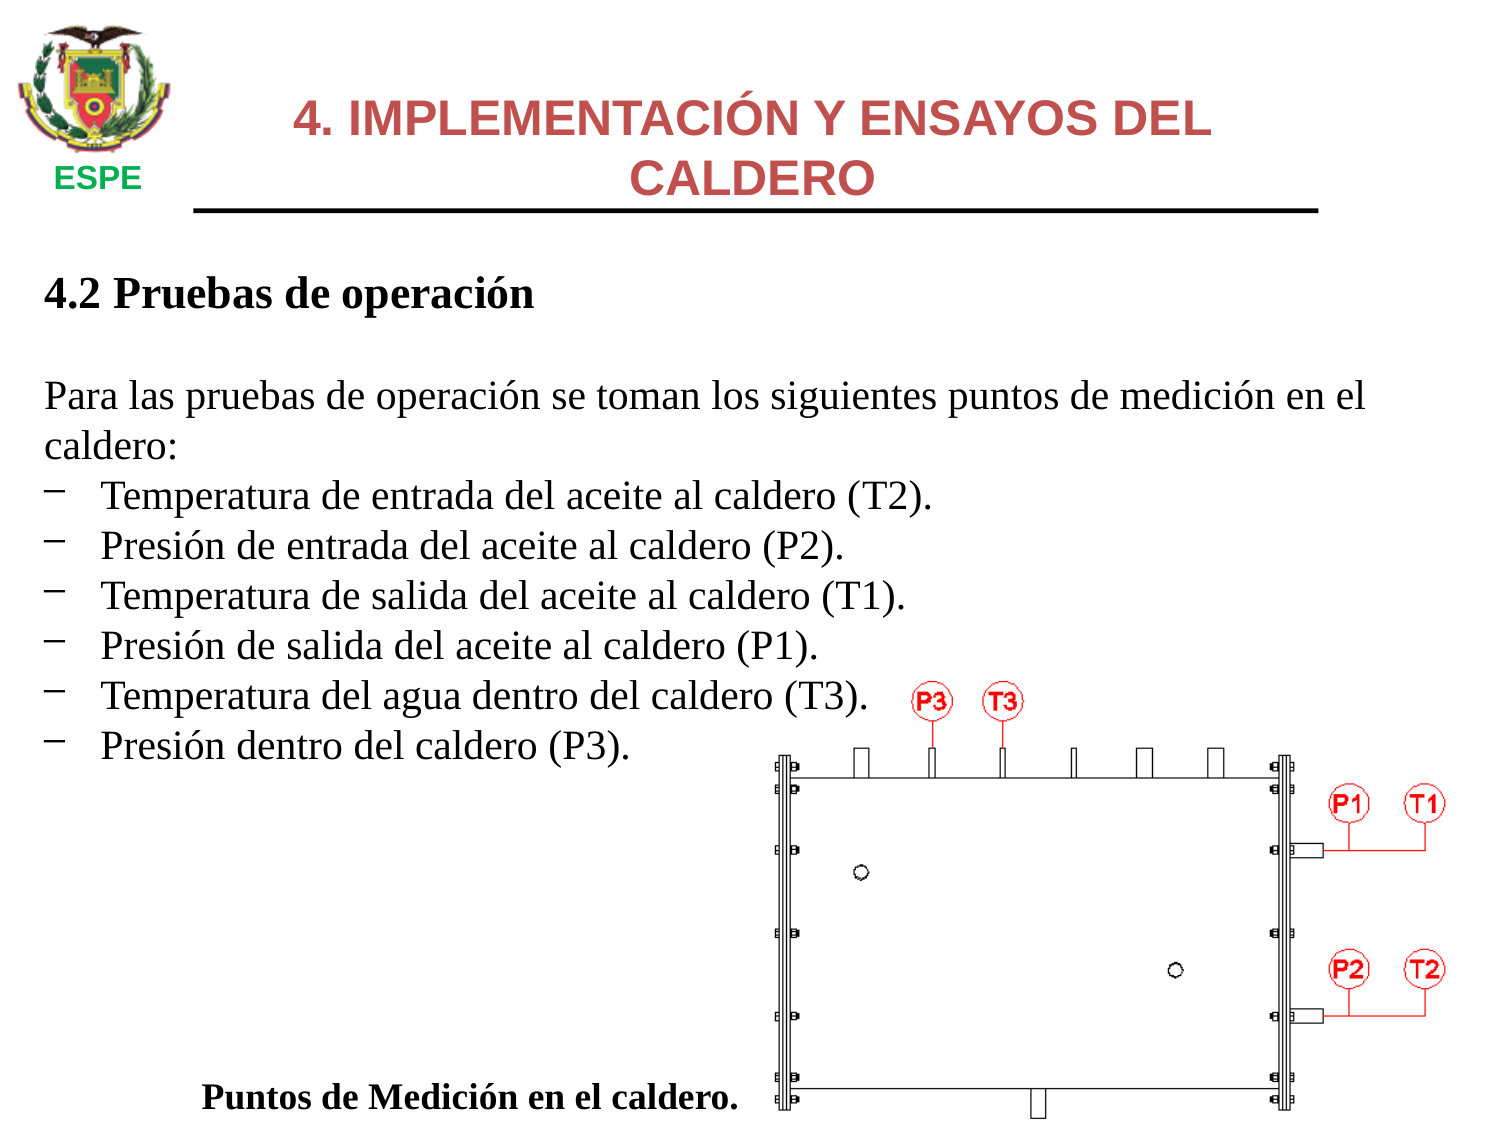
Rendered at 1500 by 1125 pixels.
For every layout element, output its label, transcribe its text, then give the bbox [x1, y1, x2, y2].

picture [9, 5, 184, 162]
picture [731, 668, 1459, 1125]
text_box 4. IMPLEMENTACIÓN Y ENSAYOS DEL CALDERO [183, 78, 1323, 214]
text_box ESPE [29, 169, 167, 204]
text_box 4.2 Pruebas de operación Para las pruebas de operación se toman los siguientes puntos de medición en el caldero: Temperatura de entrada del aceite al caldero (T2). Presión de entrada del aceite al caldero (P2). Temperatura de salida del aceite al caldero (T1). Presión de salida del aceite al caldero (P1). Temperatura del agua dentro del caldero (T3). Presión dentro del caldero (P3). Puntos de Medición en el caldero. [29, 255, 1500, 1125]
